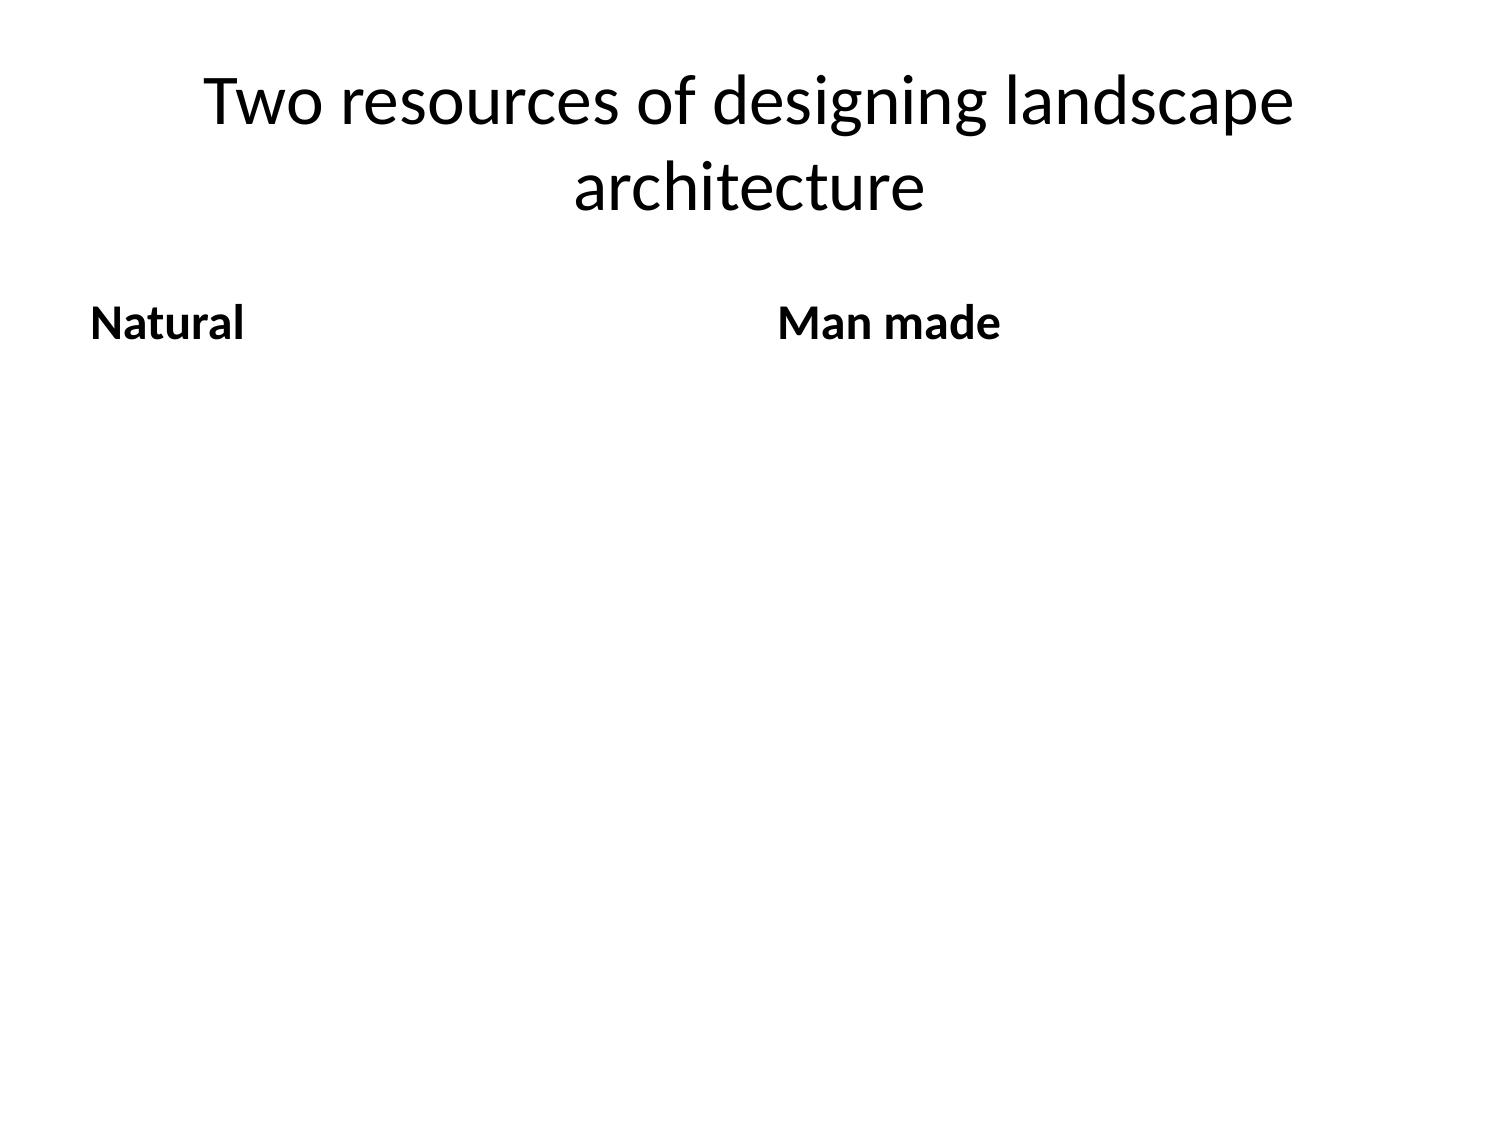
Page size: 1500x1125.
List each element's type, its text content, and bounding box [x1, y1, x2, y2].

list Man made [761, 251, 1425, 357]
title Two resources of designing landscape architecture [75, 45, 1425, 233]
list Natural [75, 251, 738, 357]
